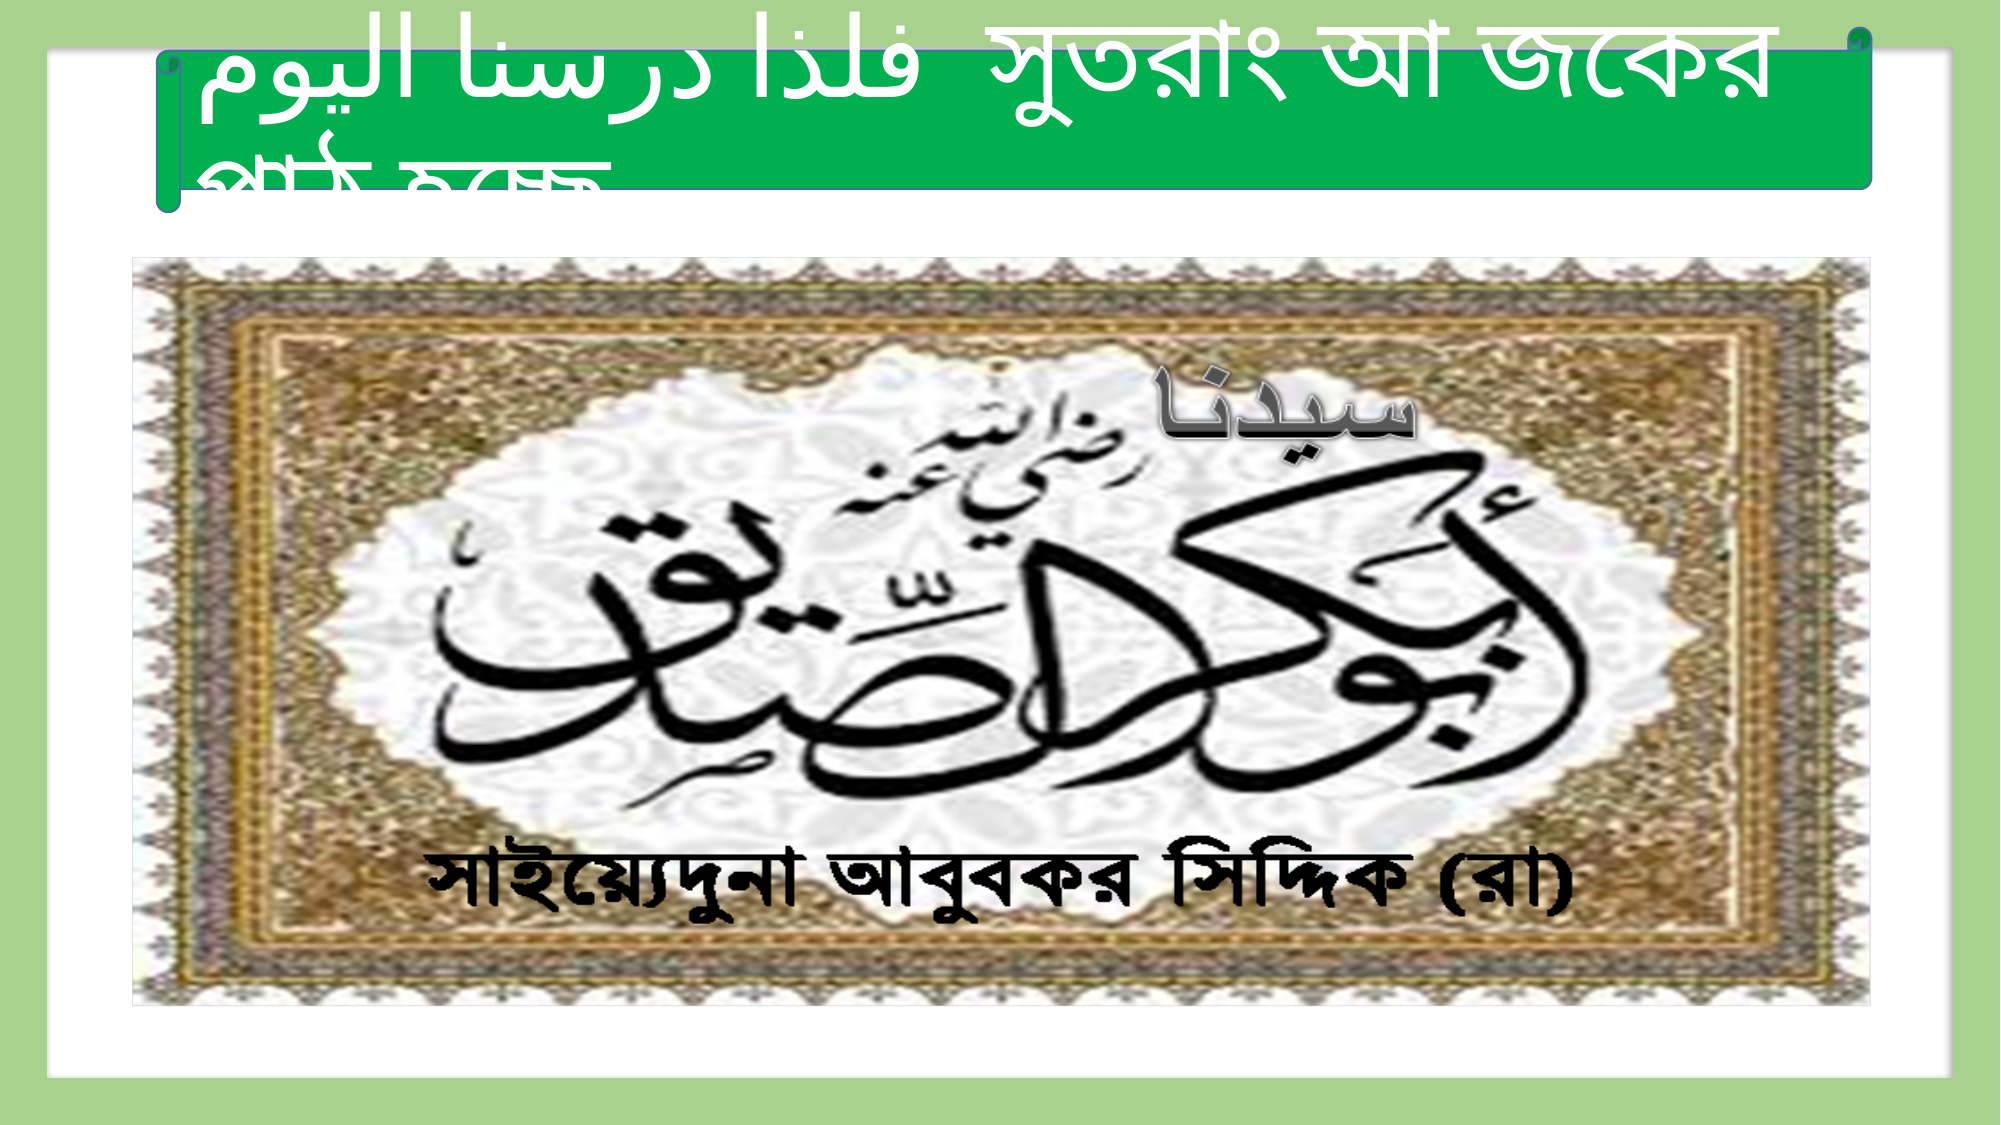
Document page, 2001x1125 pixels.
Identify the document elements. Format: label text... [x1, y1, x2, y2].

picture [131, 256, 1874, 1009]
text_box [0, 0, 2000, 1125]
text_box فلذا درسنا اليوم সুতরাং আ জকের পাঠ হচ্ছে- [155, 26, 1873, 214]
